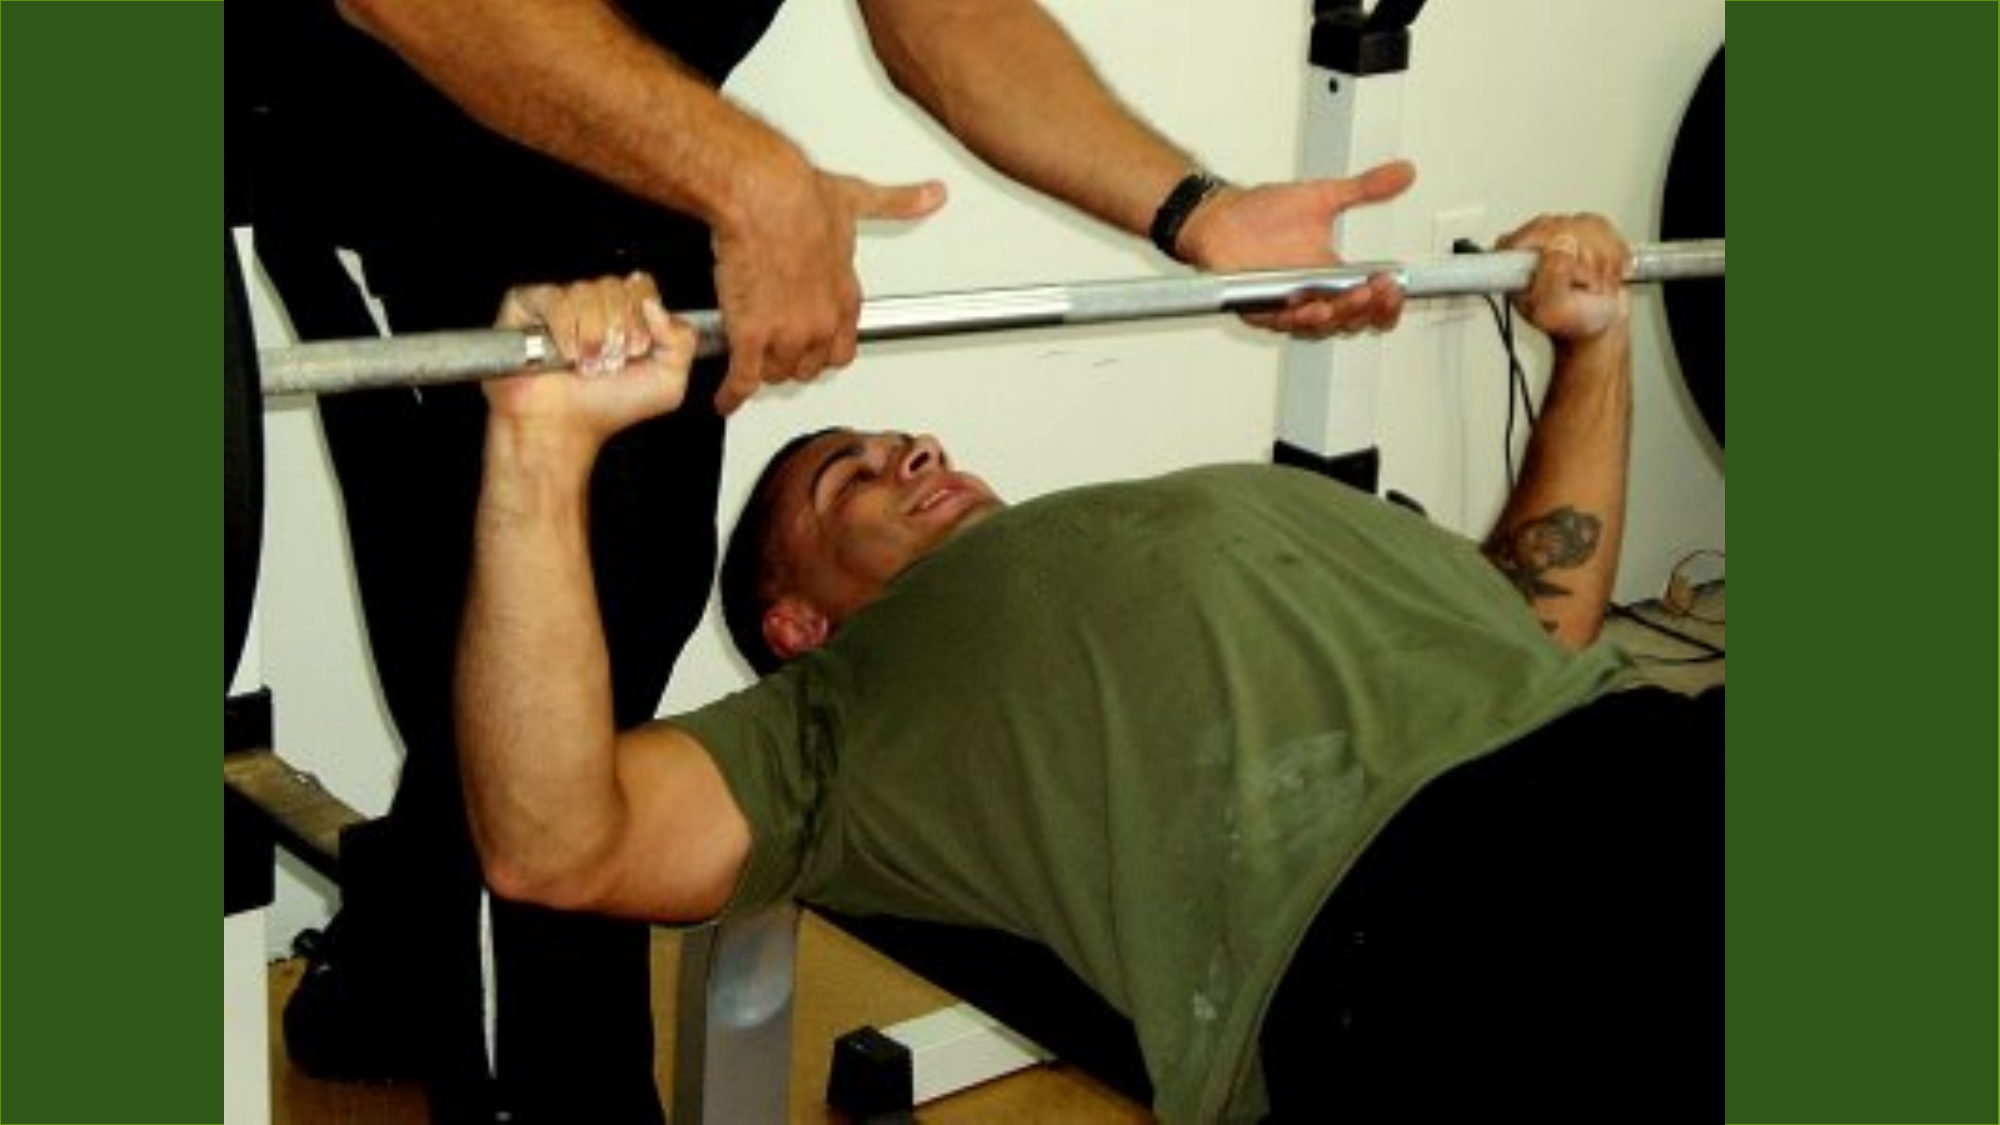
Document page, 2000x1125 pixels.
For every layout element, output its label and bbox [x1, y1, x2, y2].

picture [224, 0, 1725, 1125]
text_box [0, 0, 224, 1125]
text_box [1725, 0, 2000, 1125]
